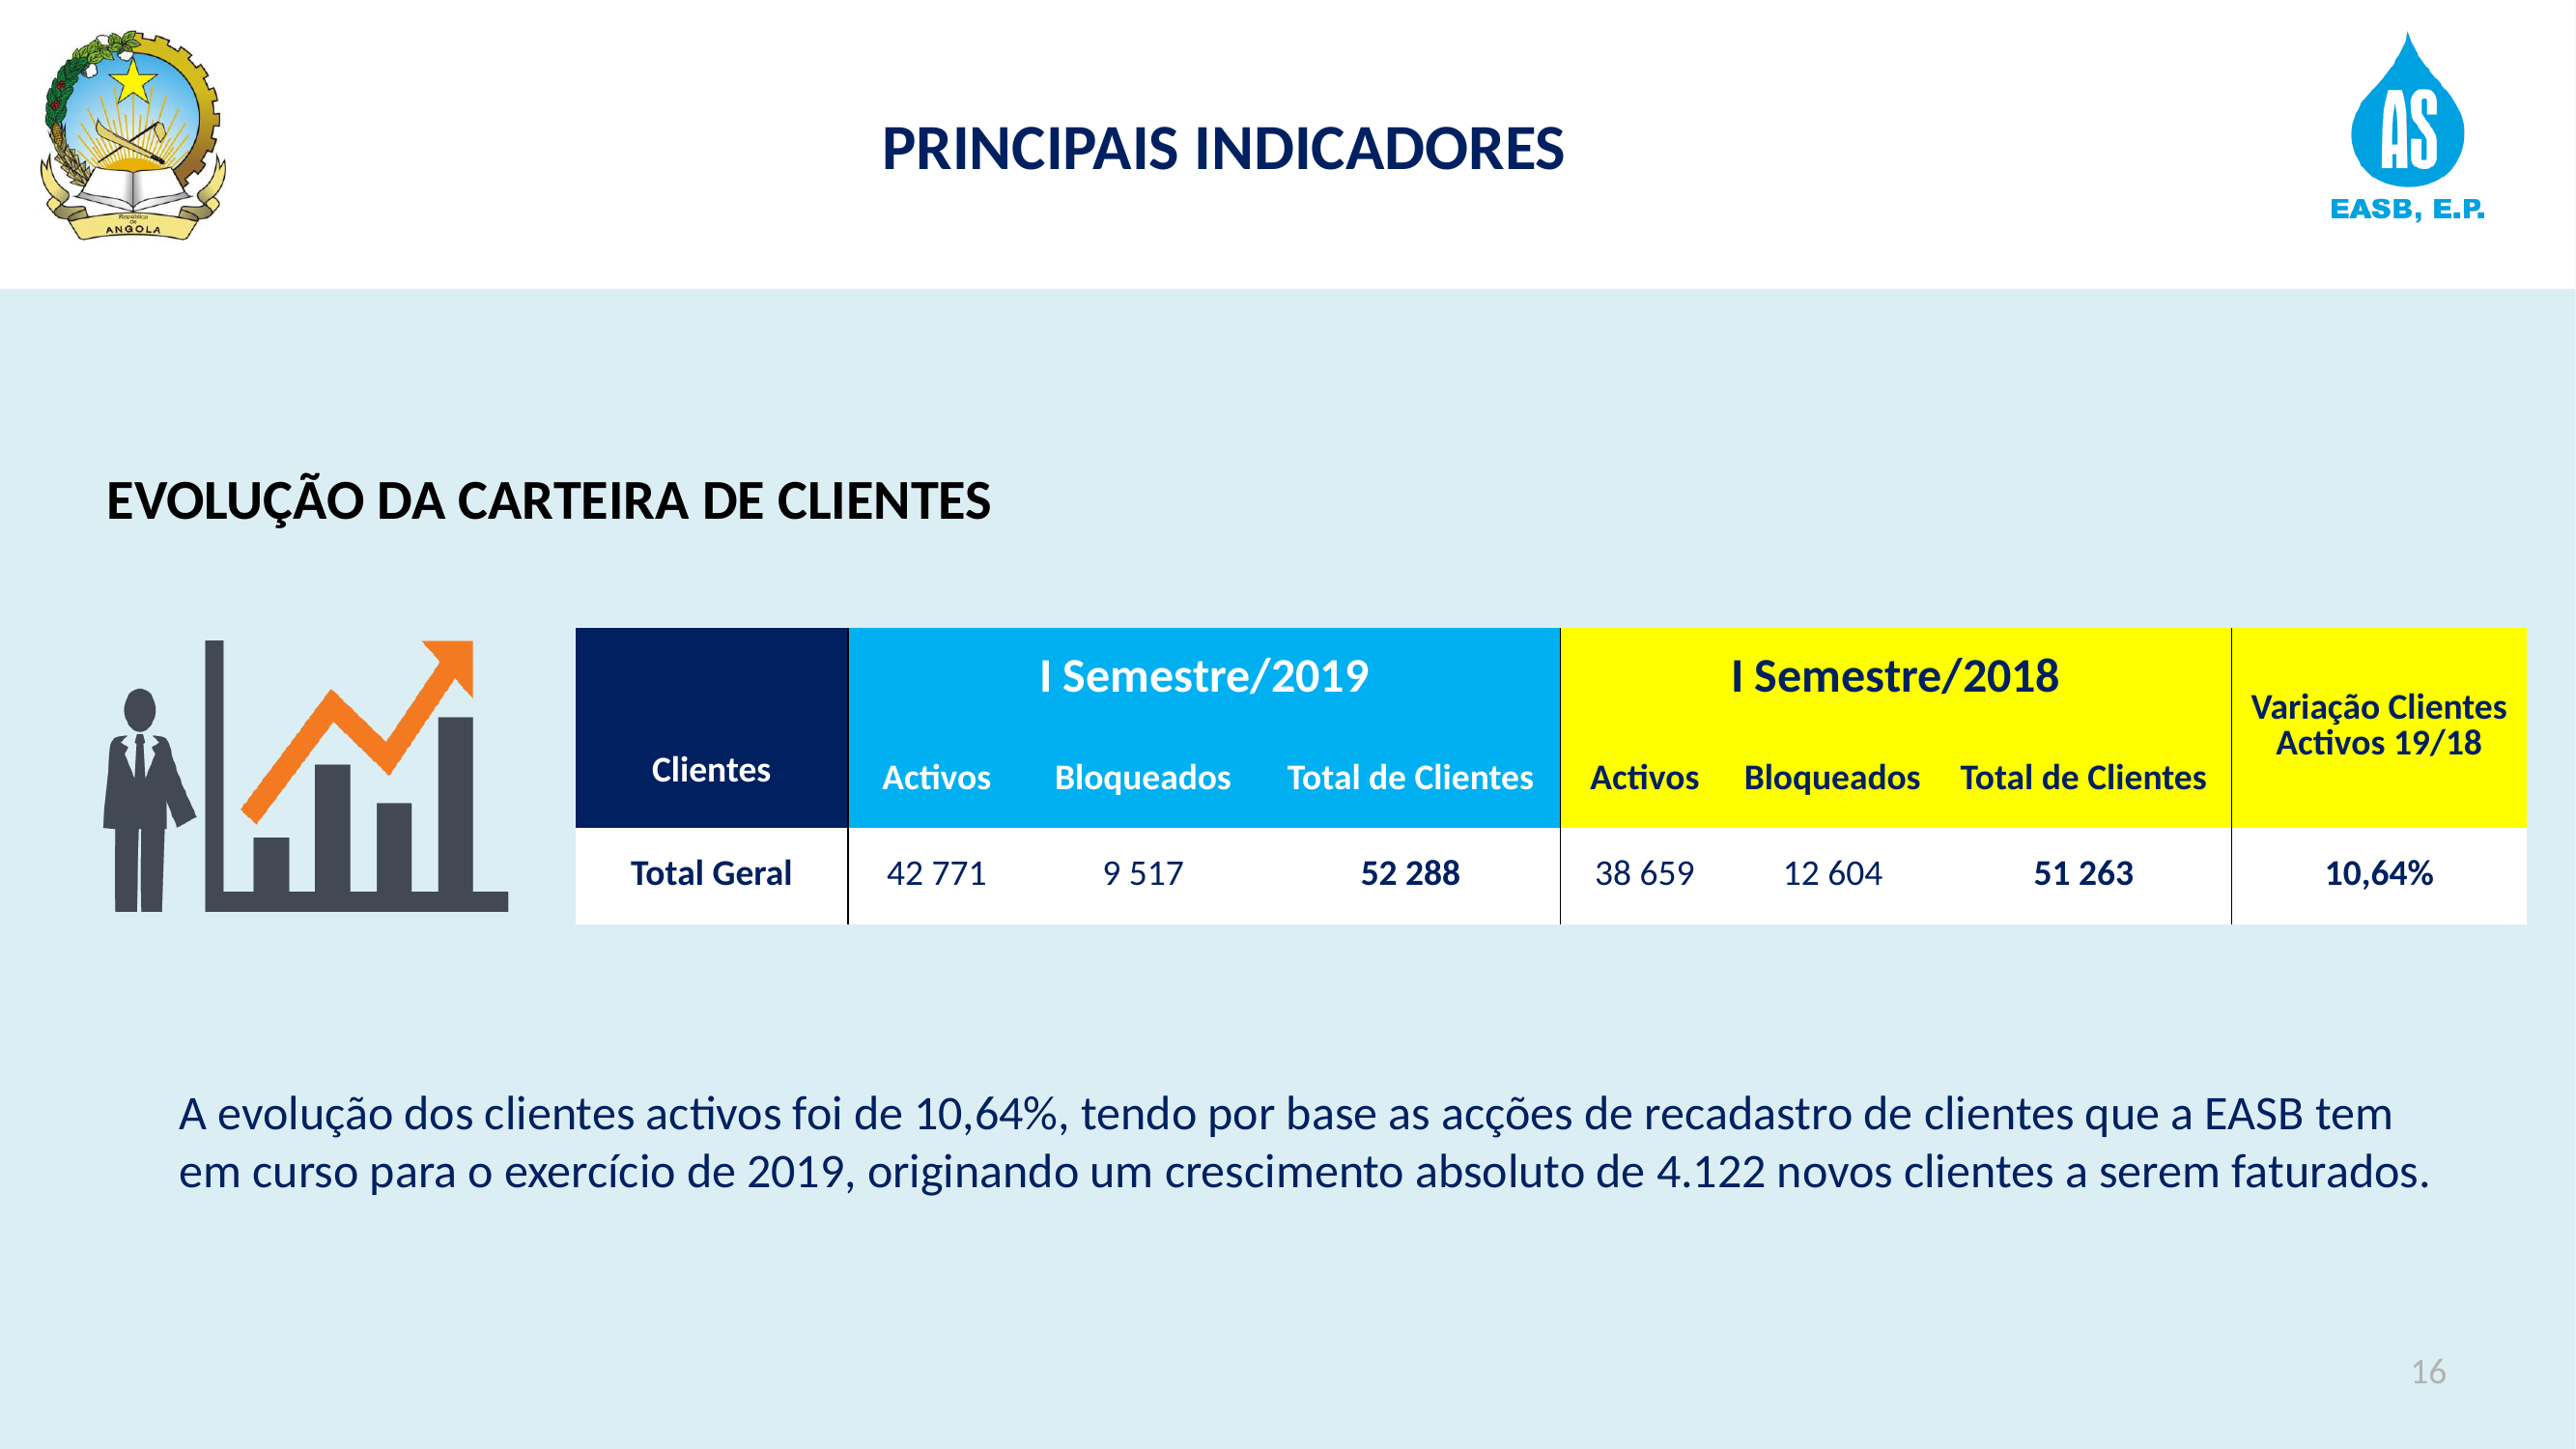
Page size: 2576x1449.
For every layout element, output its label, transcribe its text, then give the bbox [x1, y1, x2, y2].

table_cell 9 517 [1026, 828, 1261, 924]
picture [80, 636, 530, 917]
table_header Variação Clientes Activos 19/18 [2232, 628, 2527, 828]
text_box EVOLUÇÃO DA CARTEIRA DE CLIENTES [92, 455, 1735, 538]
text_box A evolução dos clientes activos foi de 10,64%, tendo por base as acções de recadastro de clientes que a EASB tem em curso para o exercício de 2019, originando um crescimento absoluto de 4.122 novos clientes a serem faturados. [164, 1074, 2472, 1256]
table_cell Bloqueados [1730, 733, 1936, 828]
picture [2326, 23, 2487, 234]
table_cell 42 771 [849, 828, 1026, 924]
table_cell Activos [1561, 733, 1730, 828]
table_cell Activos [849, 733, 1026, 828]
text_box PRINCIPAIS INDICADORES [275, 98, 2179, 190]
table_cell 51 263 [1936, 828, 2231, 924]
text_box [272, 0, 2576, 289]
slide_number 16 [1854, 1348, 2448, 1420]
picture [0, 0, 271, 290]
table_cell Total de Clientes [1936, 733, 2231, 828]
table_cell 38 659 [1561, 828, 1730, 924]
table_cell 12 604 [1730, 828, 1936, 924]
table_cell Bloqueados [1026, 733, 1261, 828]
table_cell 10,64% [2232, 828, 2527, 924]
table_cell Total de Clientes [1261, 733, 1560, 828]
table_cell Total Geral [576, 828, 847, 924]
table_header I Semestre/2019 [849, 628, 1560, 733]
table_cell 52 288 [1261, 828, 1560, 924]
table_header I Semestre/2018 [1561, 628, 2231, 733]
table_header Clientes [576, 628, 847, 828]
